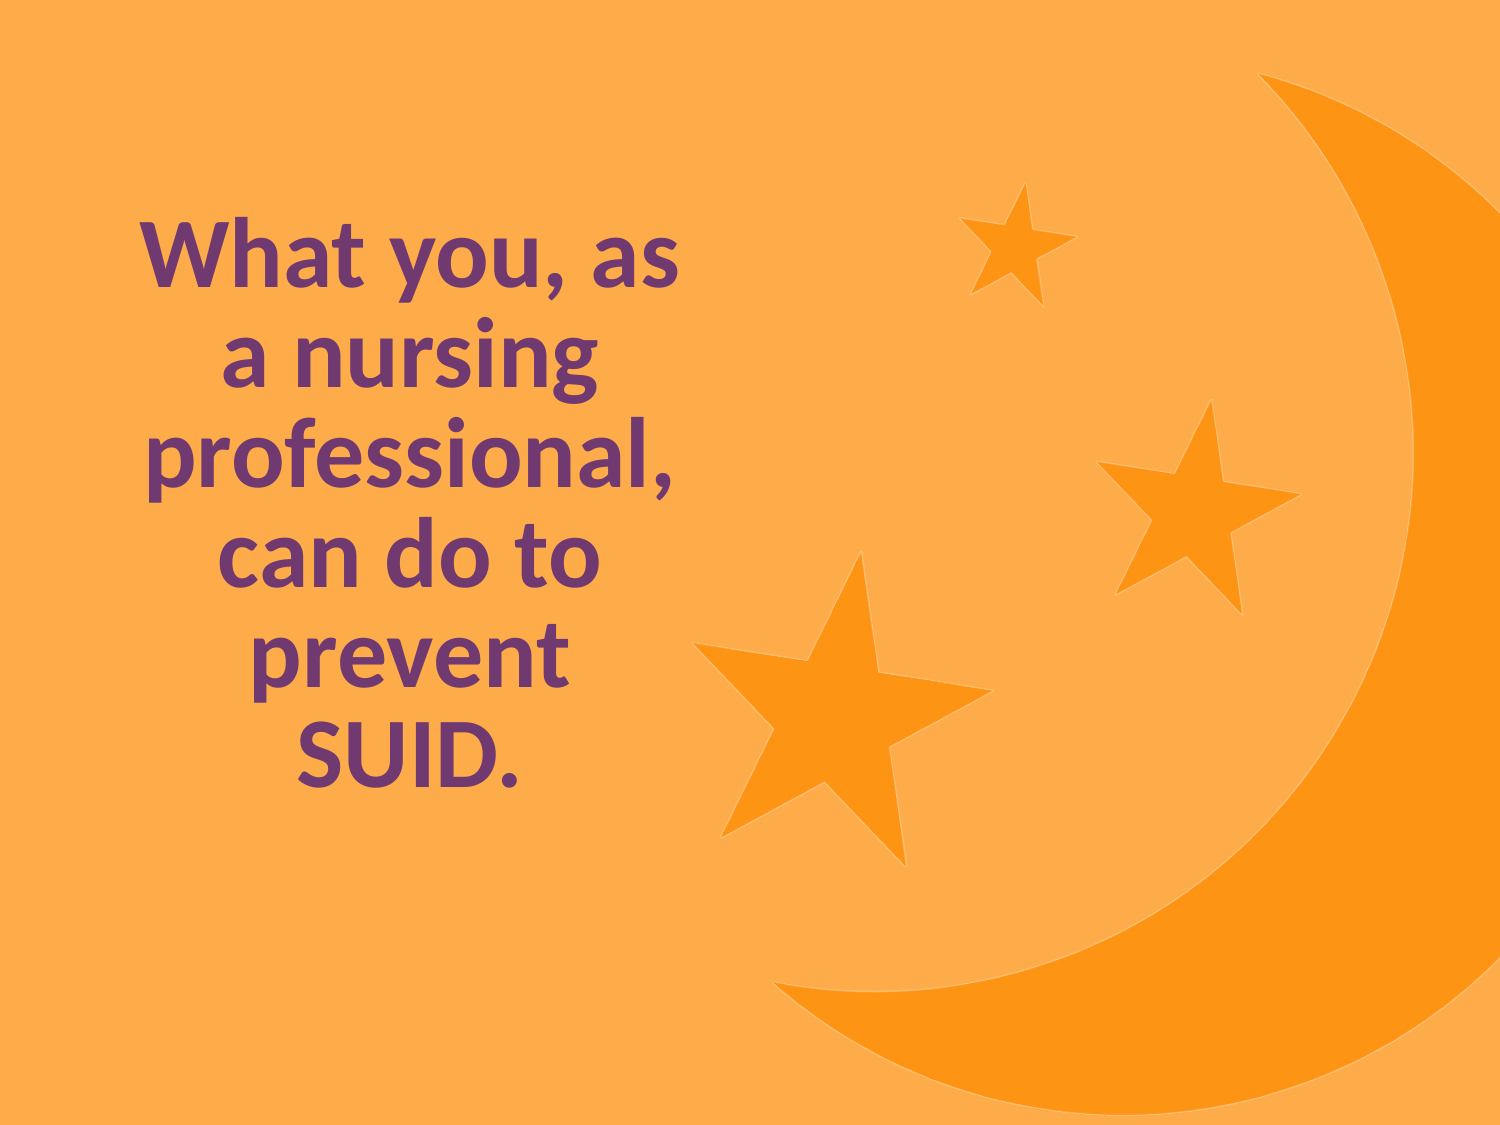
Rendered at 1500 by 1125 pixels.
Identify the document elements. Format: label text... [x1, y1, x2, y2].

picture [630, 1, 1500, 1125]
title What you, as a nursing professional, can do to prevent SUID. [120, 200, 700, 813]
